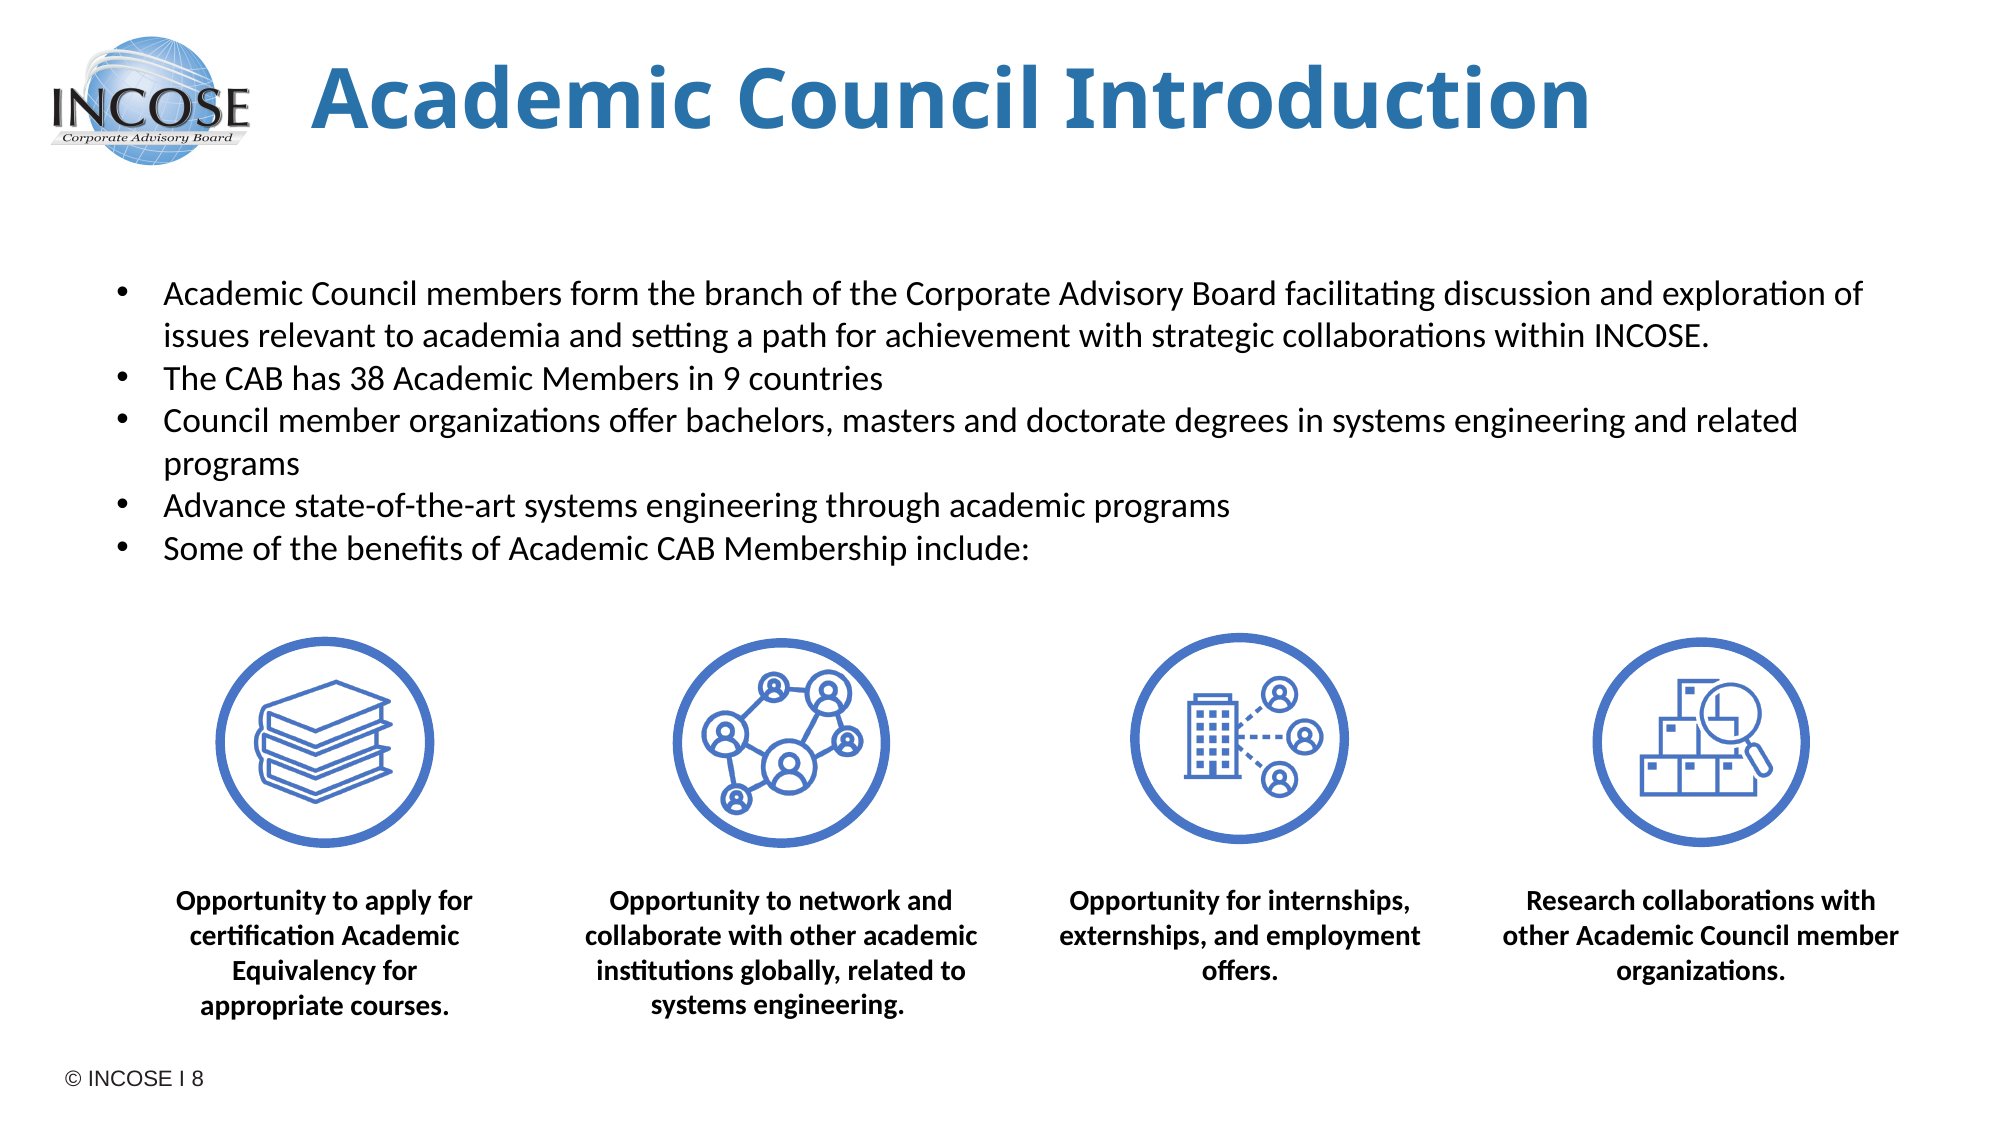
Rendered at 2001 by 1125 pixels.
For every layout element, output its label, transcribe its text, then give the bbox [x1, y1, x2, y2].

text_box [1597, 642, 1806, 843]
text_box Research collaborations with other Academic Council member organizations. [1475, 873, 1928, 994]
text_box Opportunity for internships, externships​, and employment offers. [1014, 873, 1466, 994]
text_box Academic Council Introduction [296, 0, 2000, 204]
text_box Opportunity to network and collaborate with other academic institutions globally, related to systems engineering. [557, 873, 1005, 1029]
text_box Opportunity to apply for certification Academic Equivalency for appropriate courses. [101, 873, 549, 1029]
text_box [1134, 637, 1345, 840]
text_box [220, 641, 430, 844]
text_box Academic Council members form the branch of the Corporate Advisory Board facilitating discussion and exploration of issues relevant to academia and setting a path for achievement with strategic collaborations within INCOSE. The CAB has 38 Academic Members in 9 countries Council member organizations offer bachelors, masters and doctorate degrees in systems engineering and related programs Advance state-of-the-art systems engineering through academic programs Some of the benefits of Academic CAB Membership include: [101, 262, 1900, 575]
picture [48, 33, 253, 169]
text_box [677, 642, 886, 844]
